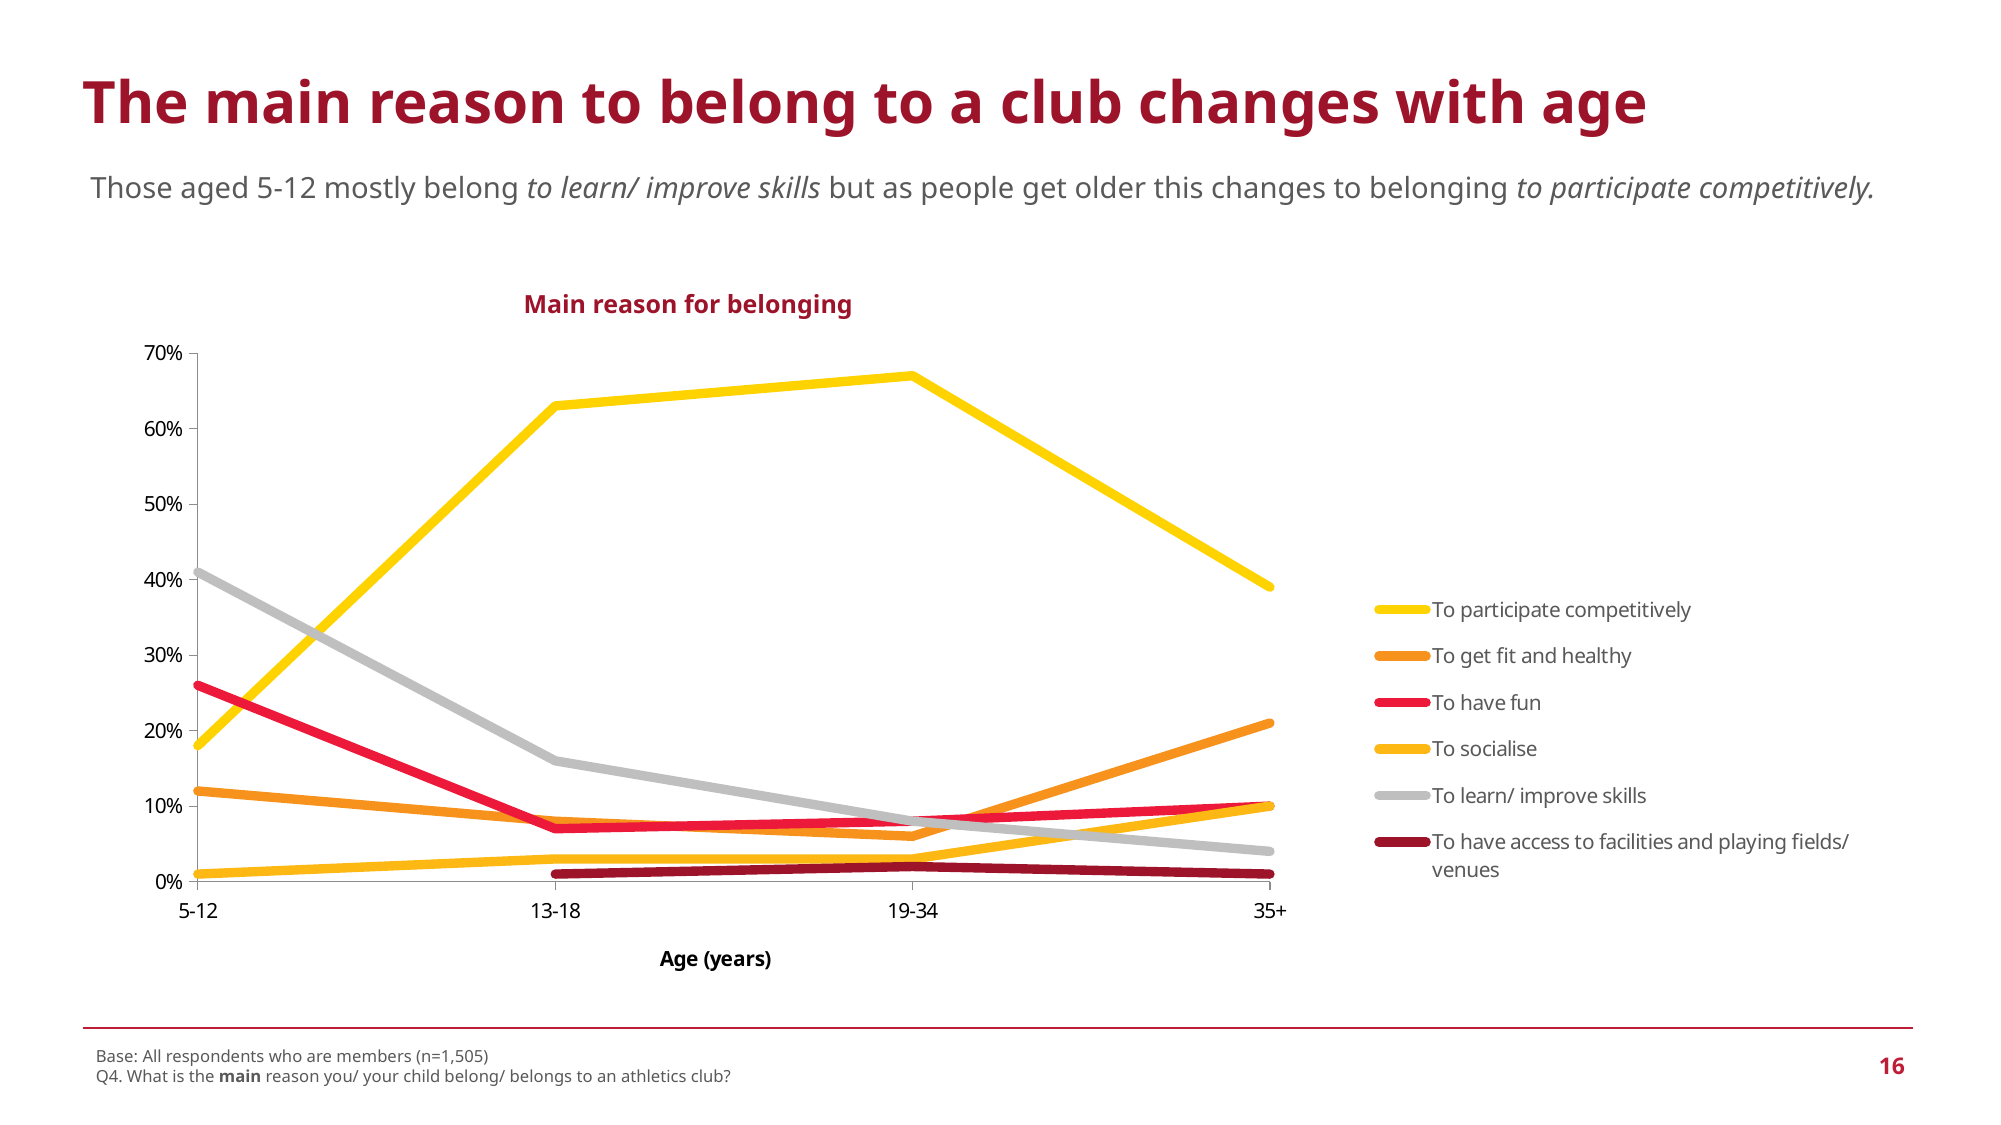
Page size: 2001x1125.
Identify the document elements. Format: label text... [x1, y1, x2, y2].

text_box The main reason to belong to a club changes with age [67, 20, 1949, 145]
text_box Base: All respondents who are members (n=1,505) Q4. What is the main reason you/ your child belong/ belongs to an athletics club? [81, 1038, 785, 1094]
text_box Those aged 5-12 mostly belong to learn/ improve skills but as people get older this changes to belonging to participate competitively. [75, 162, 1941, 212]
text_box Main reason for belonging [523, 281, 854, 326]
chart [53, 326, 1896, 1002]
